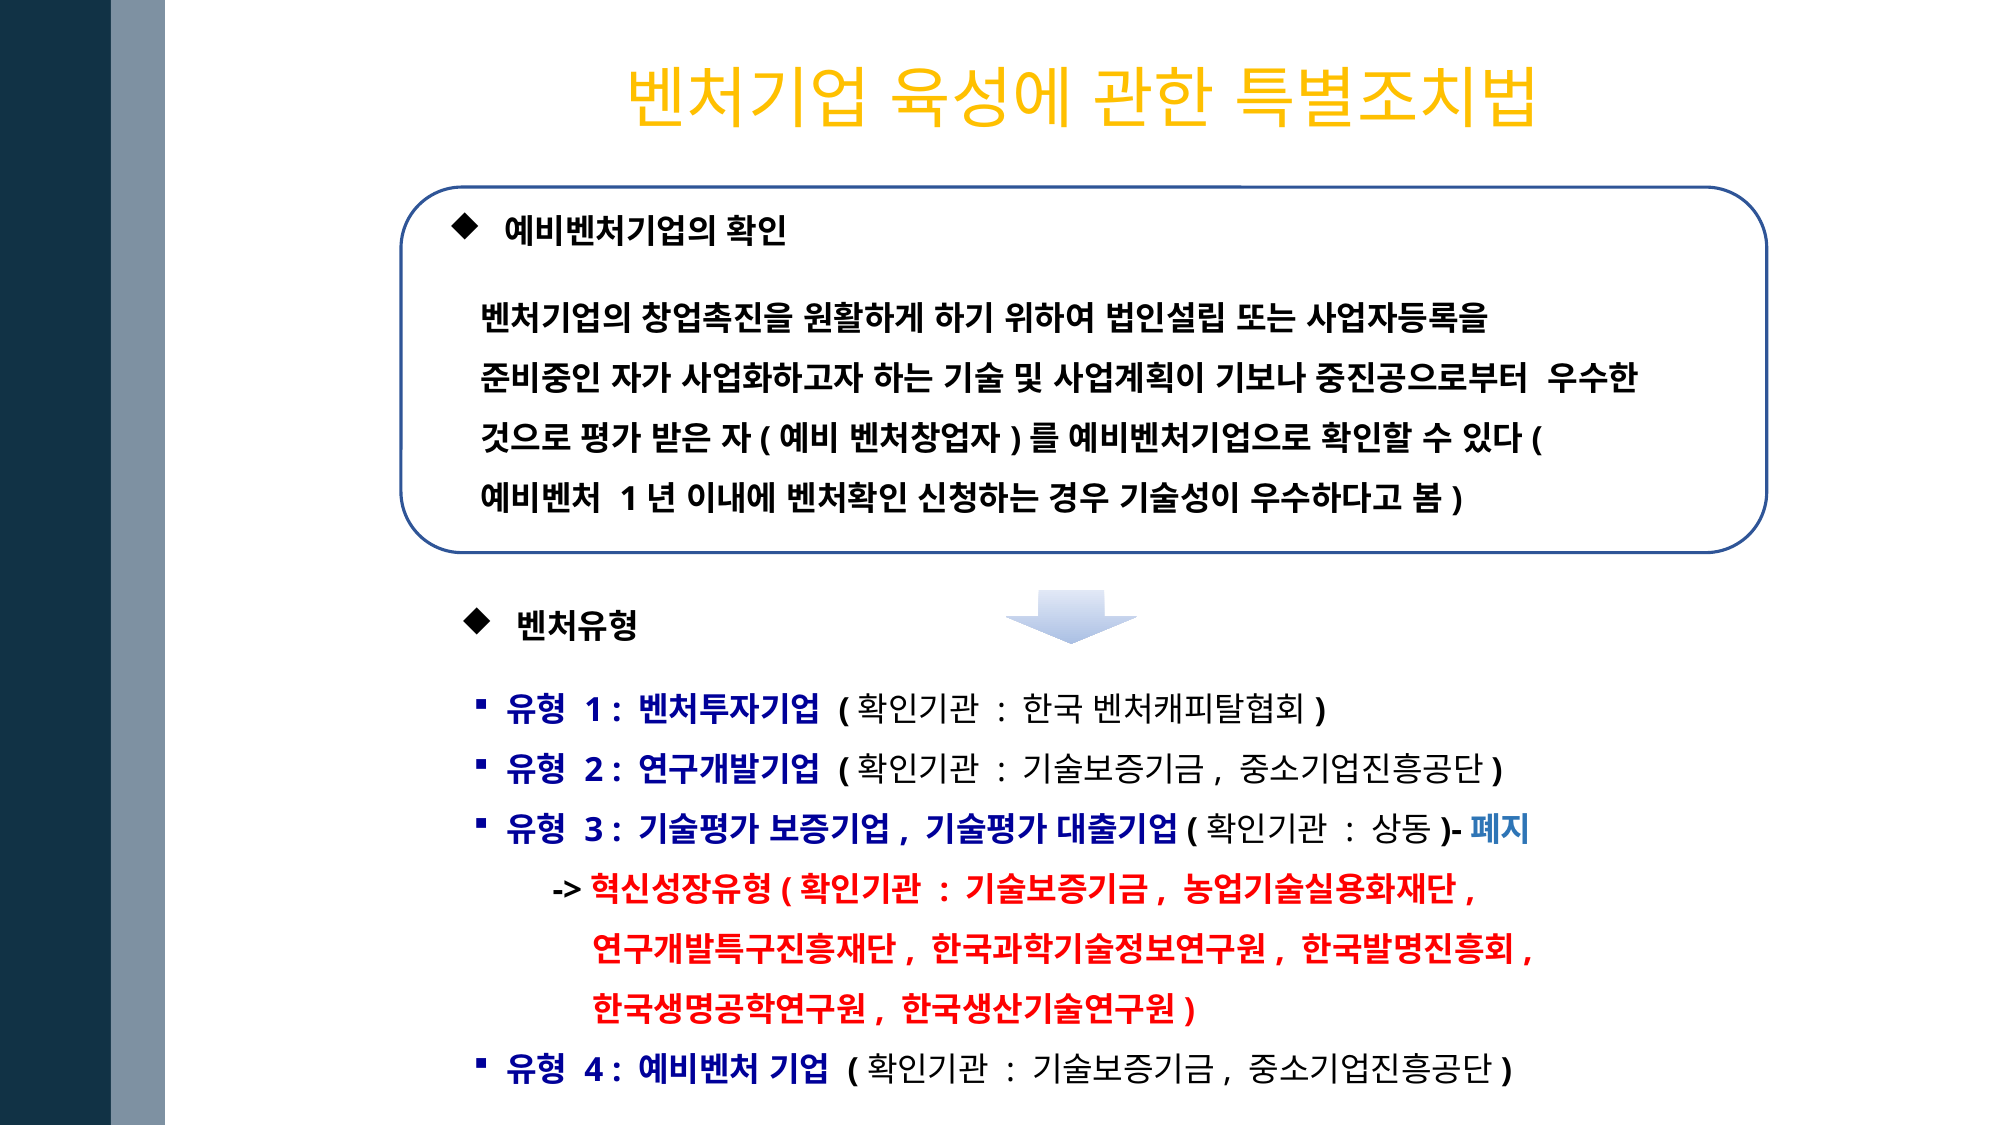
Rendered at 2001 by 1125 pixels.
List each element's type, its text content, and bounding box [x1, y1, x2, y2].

text_box 벤처기업 육성에 관한 특별조치법 [413, 22, 1755, 180]
text_box [1037, 588, 1106, 602]
text_box 예비벤처기업의 확인 [433, 207, 2000, 277]
text_box 벤처기업의 창업촉진을 원활하게 하기 위하여 법인설립 또는 사업자등록을 준비중인 자가 사업화하고자 하는 기술 및 사업계획이 기보나 중진공으로부터 우수한 것으로 평가 받은 자(예비 벤처창업자)를 예비벤처기업으로 확인할 수 있다(예비벤처 1년 이내에 벤처확인 신청하는 경우 기술성이 우수하다고 봄) [455, 253, 1688, 582]
text_box [399, 185, 1753, 554]
text_box 유형 1 : 벤처투자기업 (확인기관 : 한국 벤처캐피탈협회) 유형 2 : 연구개발기업 (확인기관 : 기술보증기금, 중소기업진흥공단) 유형 3 : 기술평가 보증기업, 기술평가 대출기업(확인기관 : 상동)-폐지 ->혁신성장유형(확인기관 : 기술보증기금, 농업기술실용화재단, 연구개발특구진흥재단, 한국과학기술정보연구원, 한국발명진흥회, 한국생명공학연구원, 한국생산기술연구원) 유형 4 : 예비벤처 기업 (확인기관 : 기술보증기금, 중소기업진흥공단) [458, 661, 1952, 1095]
text_box [1679, 277, 1768, 554]
text_box 벤처유형 [445, 602, 2000, 671]
